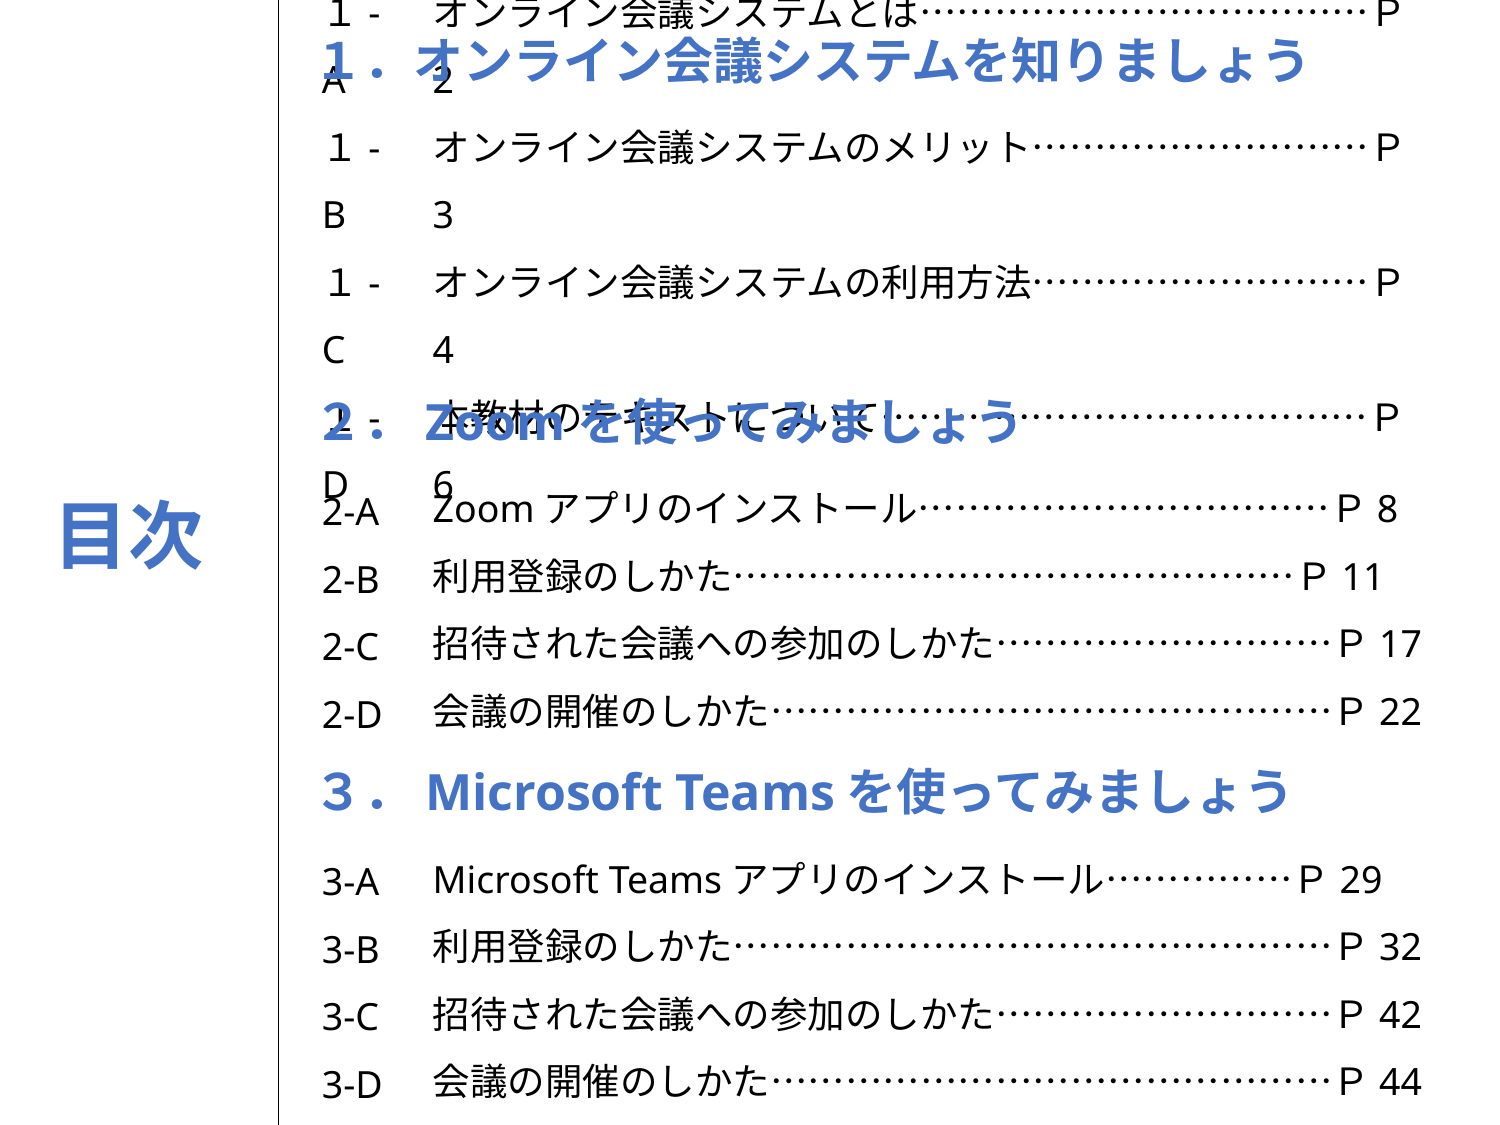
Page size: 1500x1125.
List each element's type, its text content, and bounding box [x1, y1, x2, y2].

text_box １-A １-B １-C １-D [306, 110, 419, 362]
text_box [298, 752, 1440, 1108]
text_box １．オンライン会議システムを知りましょう [298, 21, 1421, 97]
text_box オンライン会議システムとは………………………………Ｐ2 オンライン会議システムのメリット………………………Ｐ3 オンライン会議システムの利用方法………………………Ｐ4 本教材のテキストについて…………………………………Ｐ6 [419, 110, 1441, 362]
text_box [298, 382, 1440, 738]
